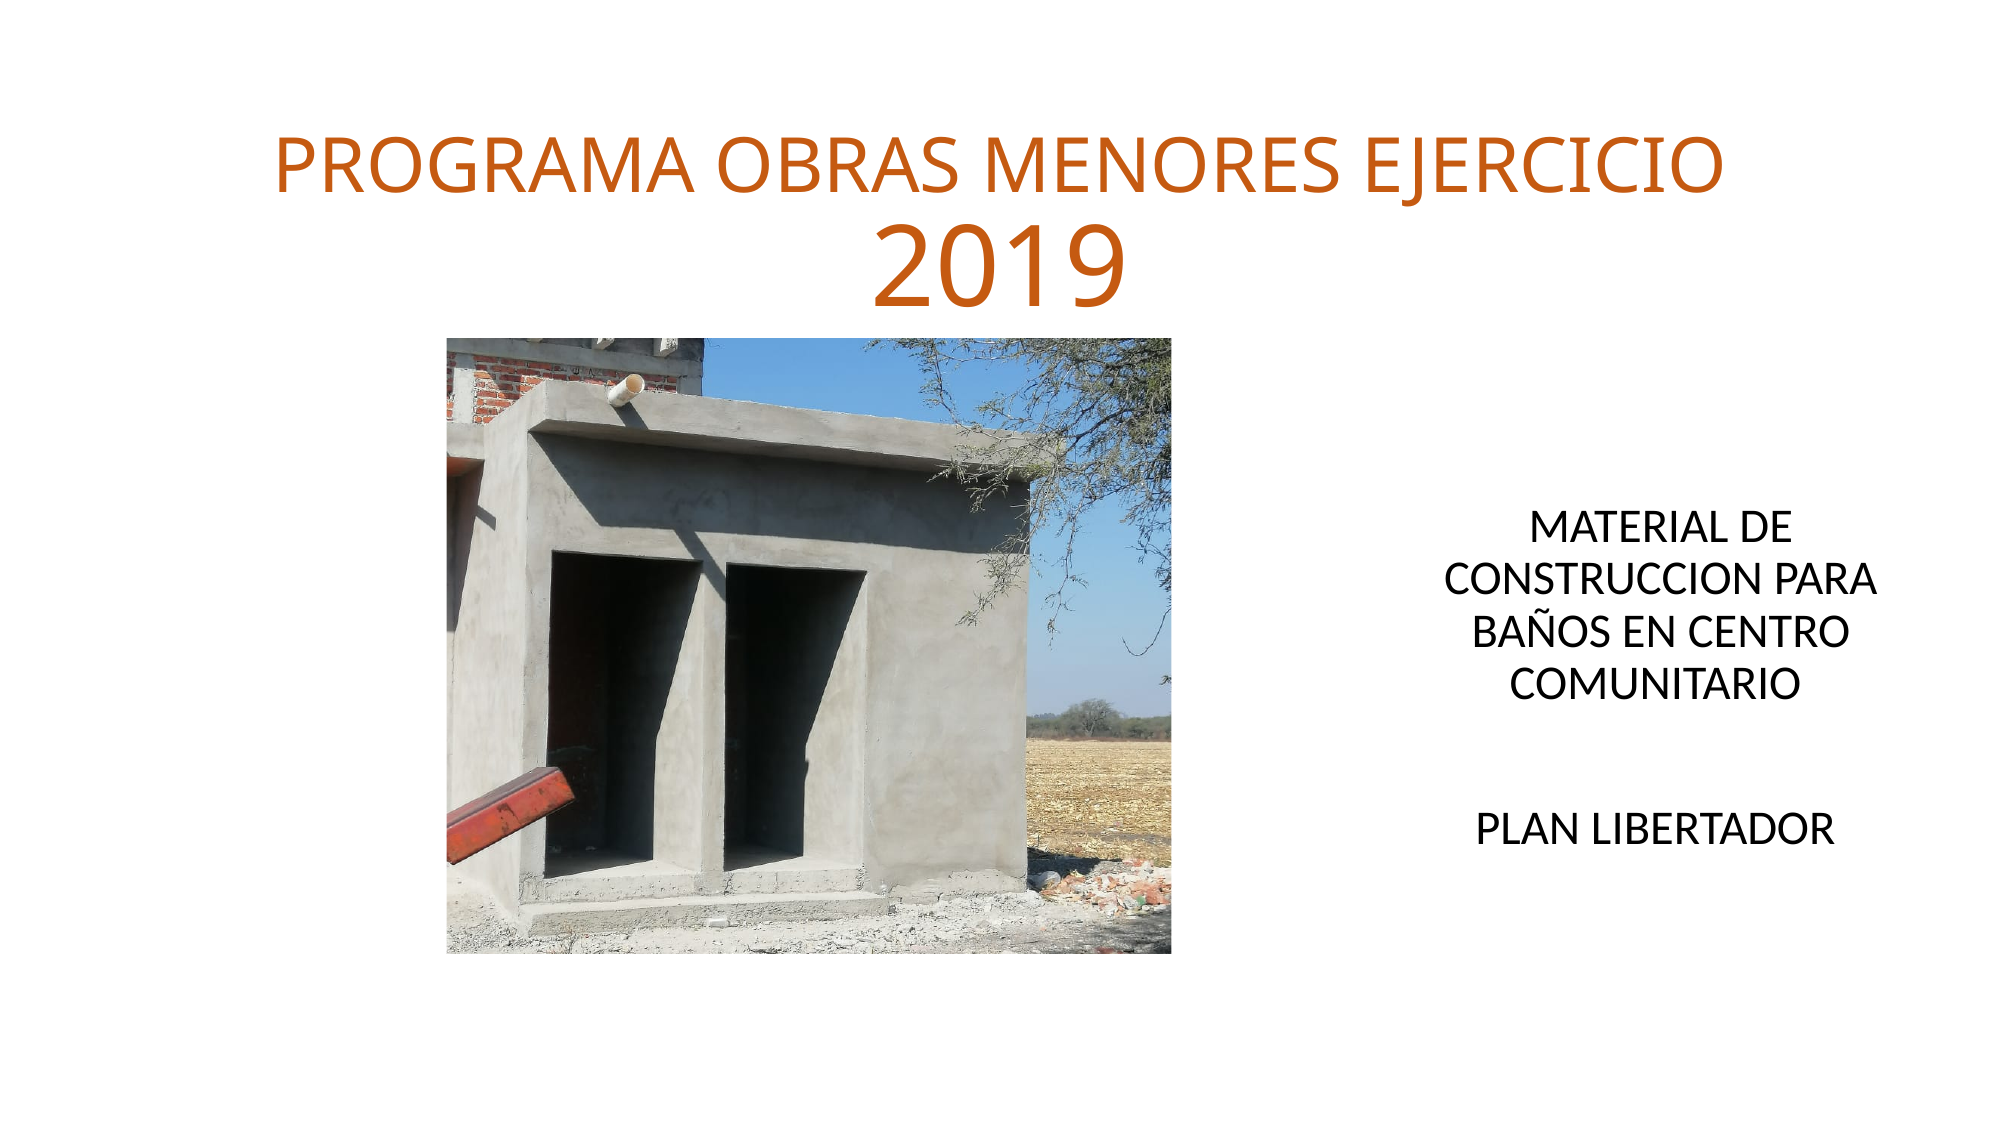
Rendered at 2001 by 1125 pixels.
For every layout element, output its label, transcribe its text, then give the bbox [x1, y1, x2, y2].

picture [446, 338, 1172, 954]
title PROGRAMA OBRAS MENORES EJERCICIO 2019 [249, 117, 1750, 339]
subtitle MATERIAL DE CONSTRUCCION PARA BAÑOS EN CENTRO COMUNITARIO PLAN LIBERTADOR [1360, 414, 1961, 863]
